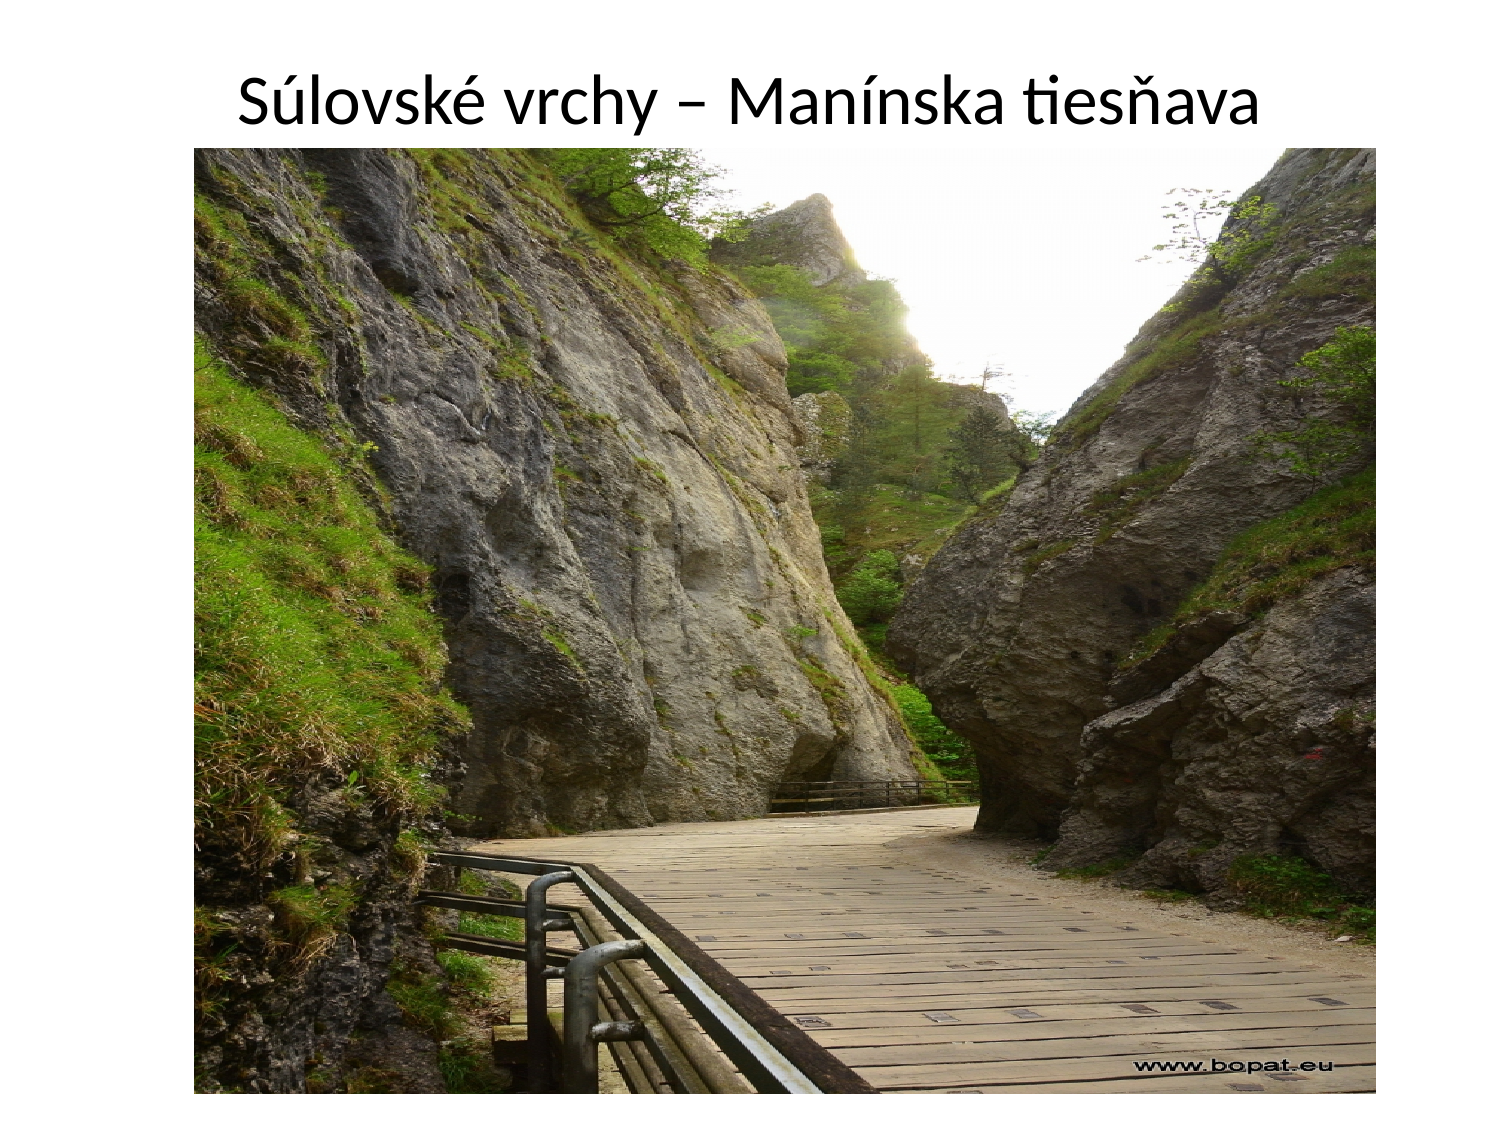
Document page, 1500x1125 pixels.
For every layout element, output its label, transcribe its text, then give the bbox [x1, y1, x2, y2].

title Súlovské vrchy – Manínska tiesňava [487, 45, 1425, 233]
picture [194, 148, 1377, 1095]
text_box [25, 0, 487, 362]
